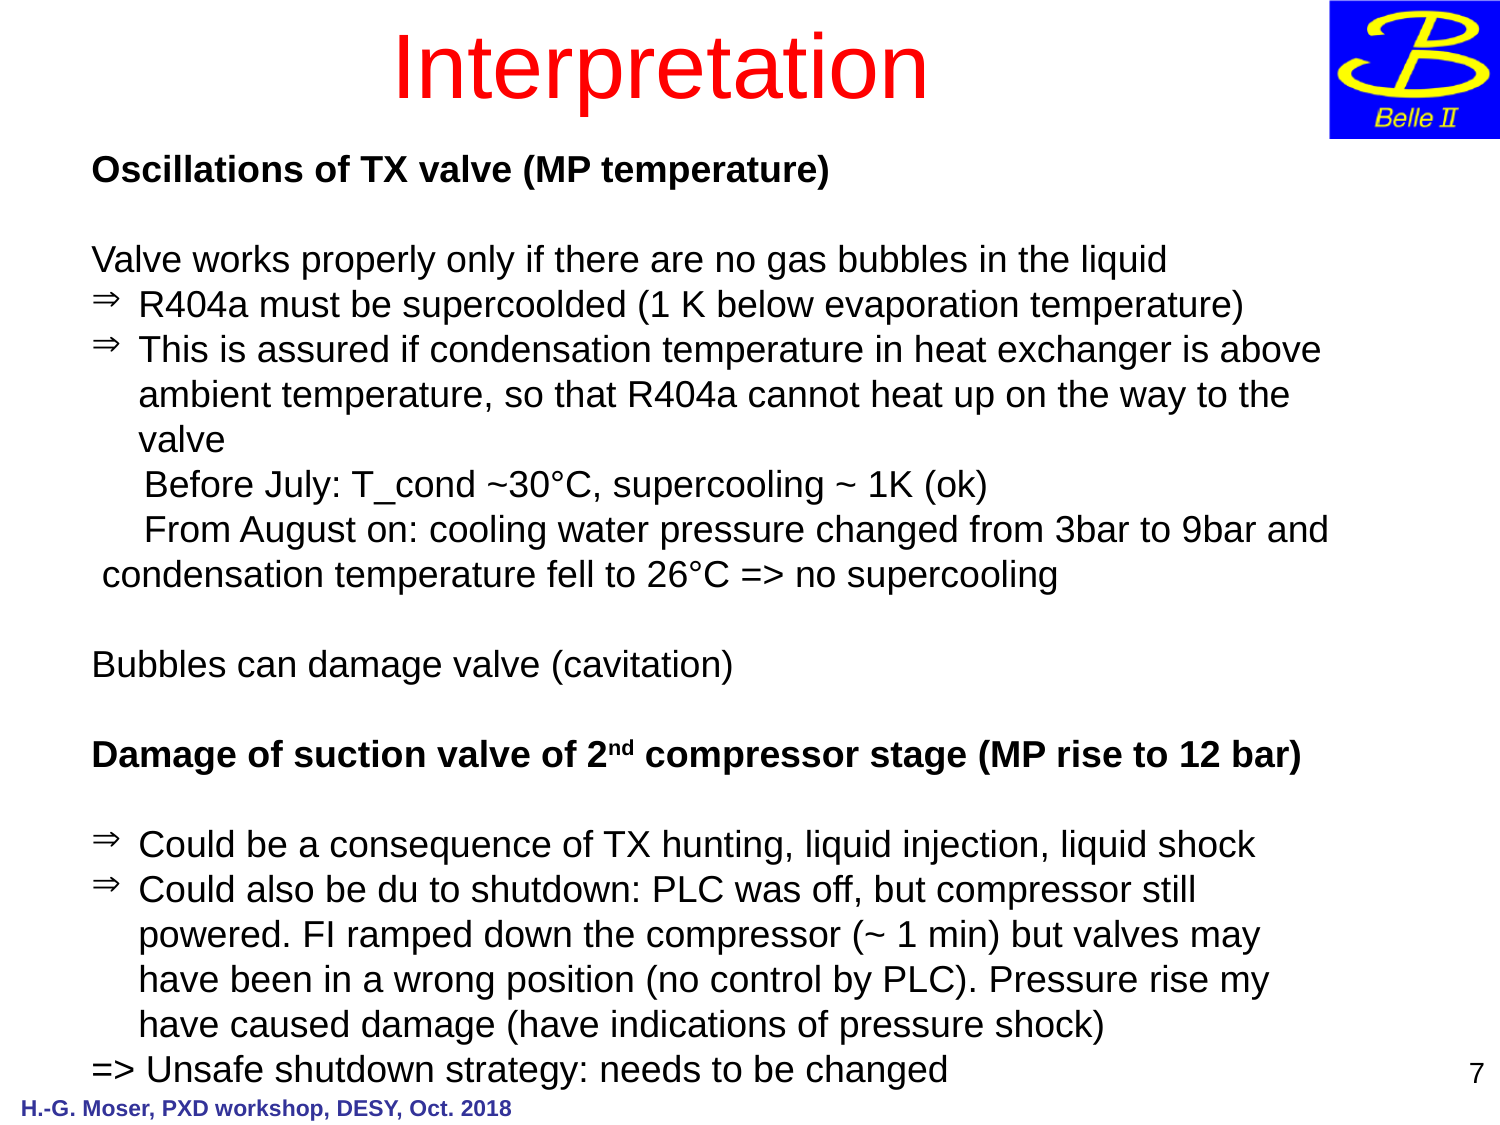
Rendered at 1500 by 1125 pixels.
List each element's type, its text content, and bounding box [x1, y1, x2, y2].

title Interpretation [0, 0, 1329, 138]
text_box Oscillations of TX valve (MP temperature) Valve works properly only if there are no gas bubbles in the liquid R404a must be supercoolded (1 K below evaporation temperature) This is assured if condensation temperature in heat exchanger is above ambient temperature, so that R404a cannot heat up on the way to the valve Before July: T_cond ~30°C, supercooling ~ 1K (ok) From August on: cooling water pressure changed from 3bar to 9bar and condensation temperature fell to 26°C => no supercooling Bubbles can damage valve (cavitation) Damage of suction valve of 2nd compressor stage (MP rise to 12 bar) Could be a consequence of TX hunting, liquid injection, liquid shock Could also be du to shutdown: PLC was off, but compressor still powered. FI ramped down the compressor (~ 1 min) but valves may have been in a wrong position (no control by PLC). Pressure rise my have caused damage (have indications of pressure shock) => Unsafe shutdown strategy: needs to be changed [76, 137, 1365, 1097]
slide_number 7 [1405, 1046, 1500, 1125]
picture [1329, 0, 1500, 139]
